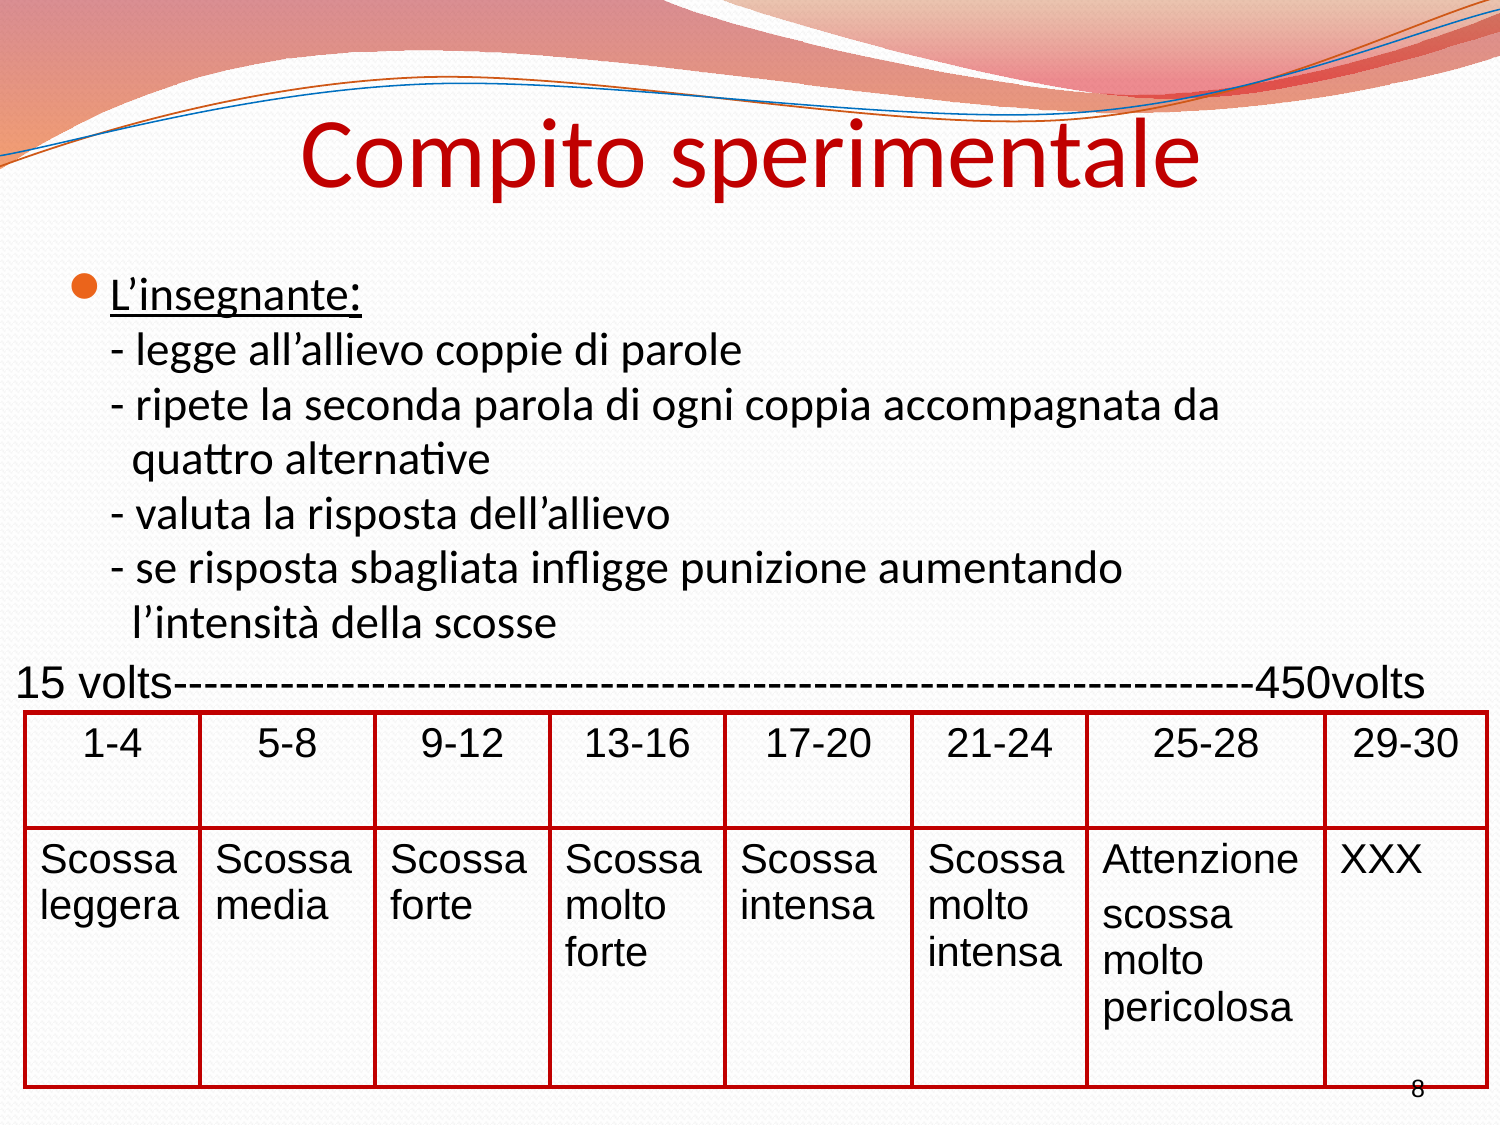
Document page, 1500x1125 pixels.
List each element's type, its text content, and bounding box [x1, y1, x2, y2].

table_cell Scossa forte [377, 830, 548, 1085]
list L’insegnante: - legge all’allievo coppie di parole - ripete la seconda parola di ogni coppia accompagnata da quattro alternative - valuta la risposta dell’allievo - se risposta sbagliata infligge punizione aumentando l’intensità della scosse [53, 267, 1500, 657]
table_header 17-20 [727, 715, 910, 826]
slide_number 8 [1299, 1042, 1425, 1103]
table_cell Scossa intensa [727, 830, 910, 1085]
table_cell Scossa media [202, 830, 373, 1085]
table_header 9-12 [377, 715, 548, 826]
title Compito sperimentale [76, 90, 1427, 208]
table_cell Scossa molto forte [552, 830, 723, 1085]
table_header 1-4 [27, 715, 198, 826]
table_cell Scossa leggera [27, 830, 198, 1085]
table_cell Attenzione scossa molto pericolosa [1089, 830, 1323, 1085]
table_header 5-8 [202, 715, 373, 826]
text_box 15 volts-----------------------------------------------------------------------450volts [0, 645, 1463, 715]
table_header 25-28 [1089, 715, 1323, 826]
table_cell Scossa molto intensa [914, 830, 1085, 1085]
table_header 13-16 [552, 715, 723, 826]
table_header 21-24 [914, 715, 1085, 826]
table_cell XXX [1327, 830, 1485, 1085]
table_header 29-30 [1327, 715, 1485, 826]
